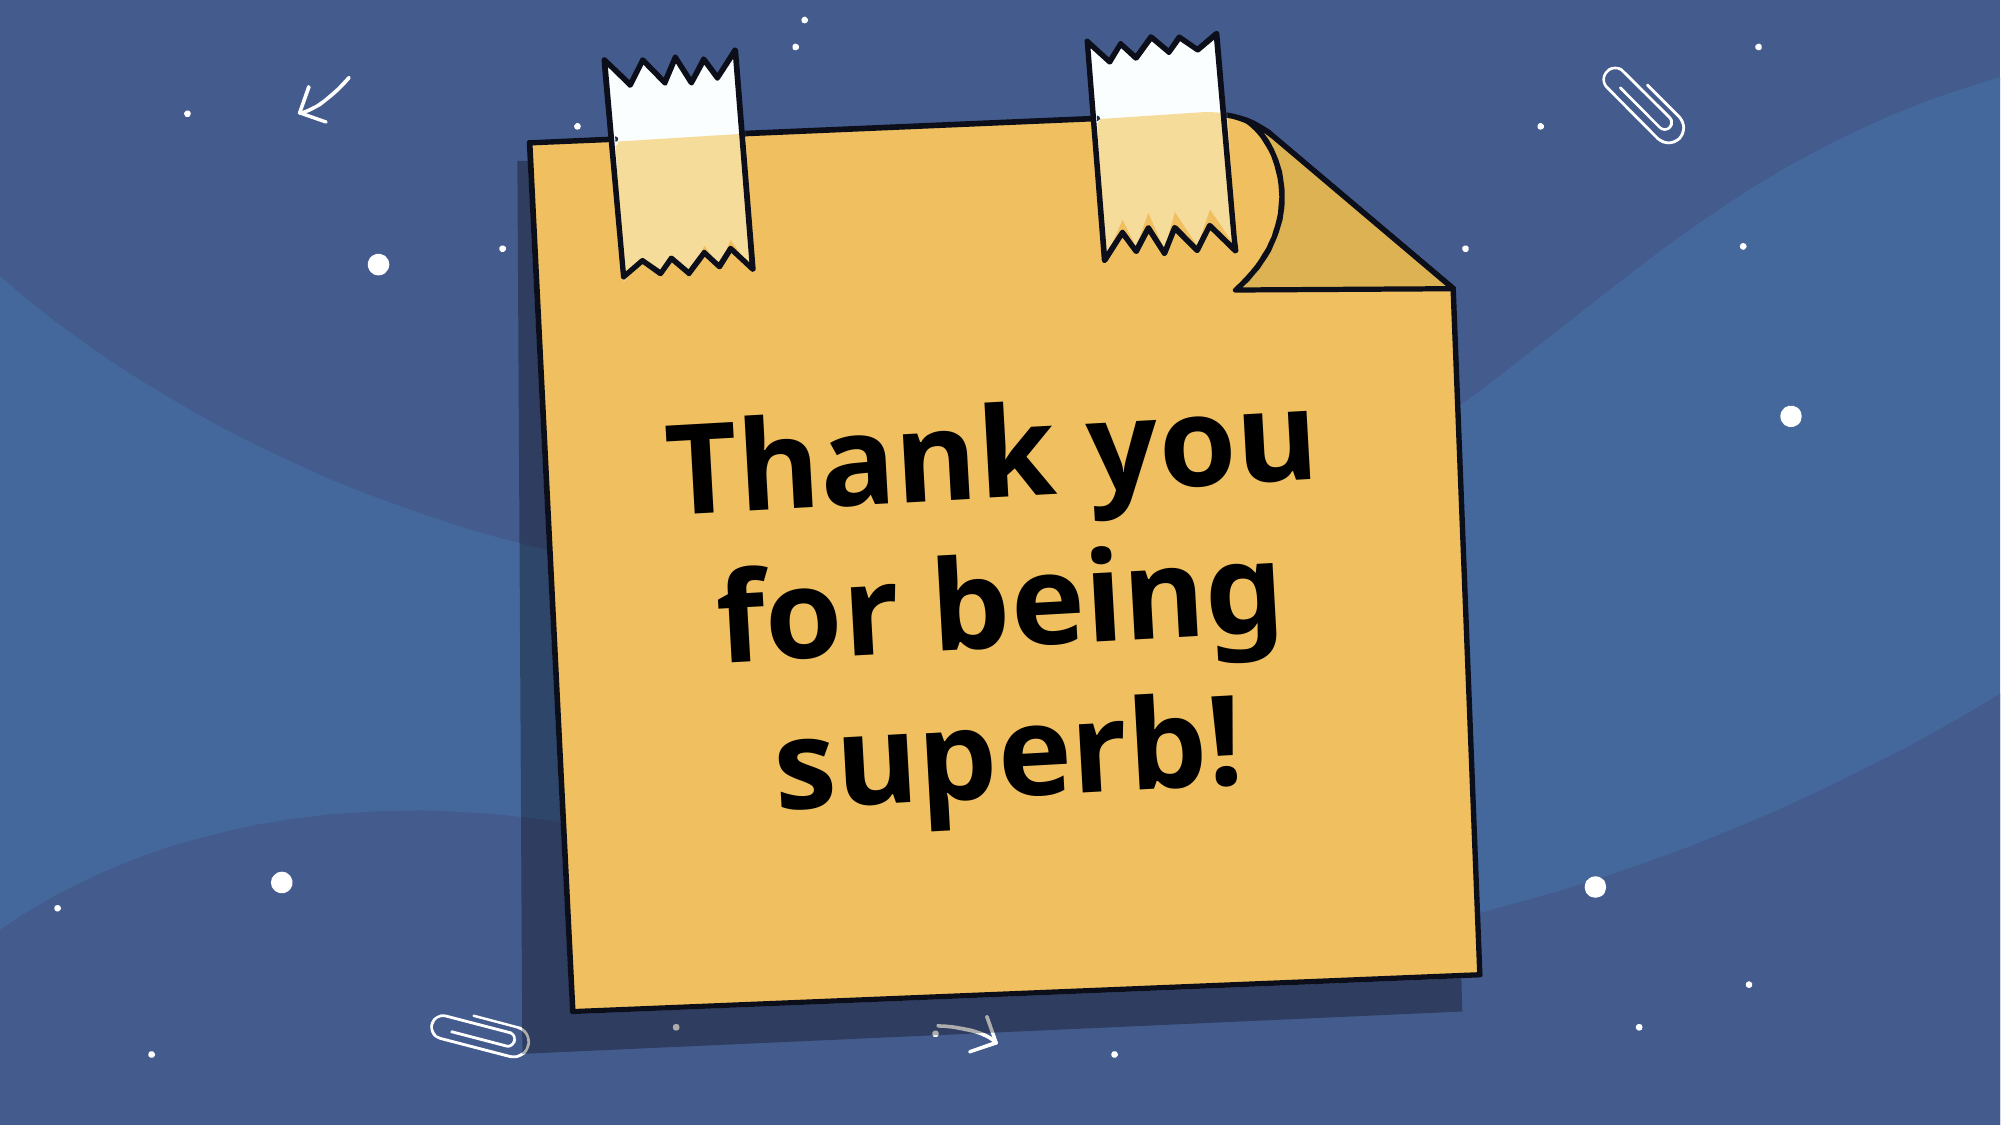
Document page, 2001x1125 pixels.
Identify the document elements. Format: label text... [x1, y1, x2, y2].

subtitle Thank you for being superb! [599, 335, 1401, 860]
